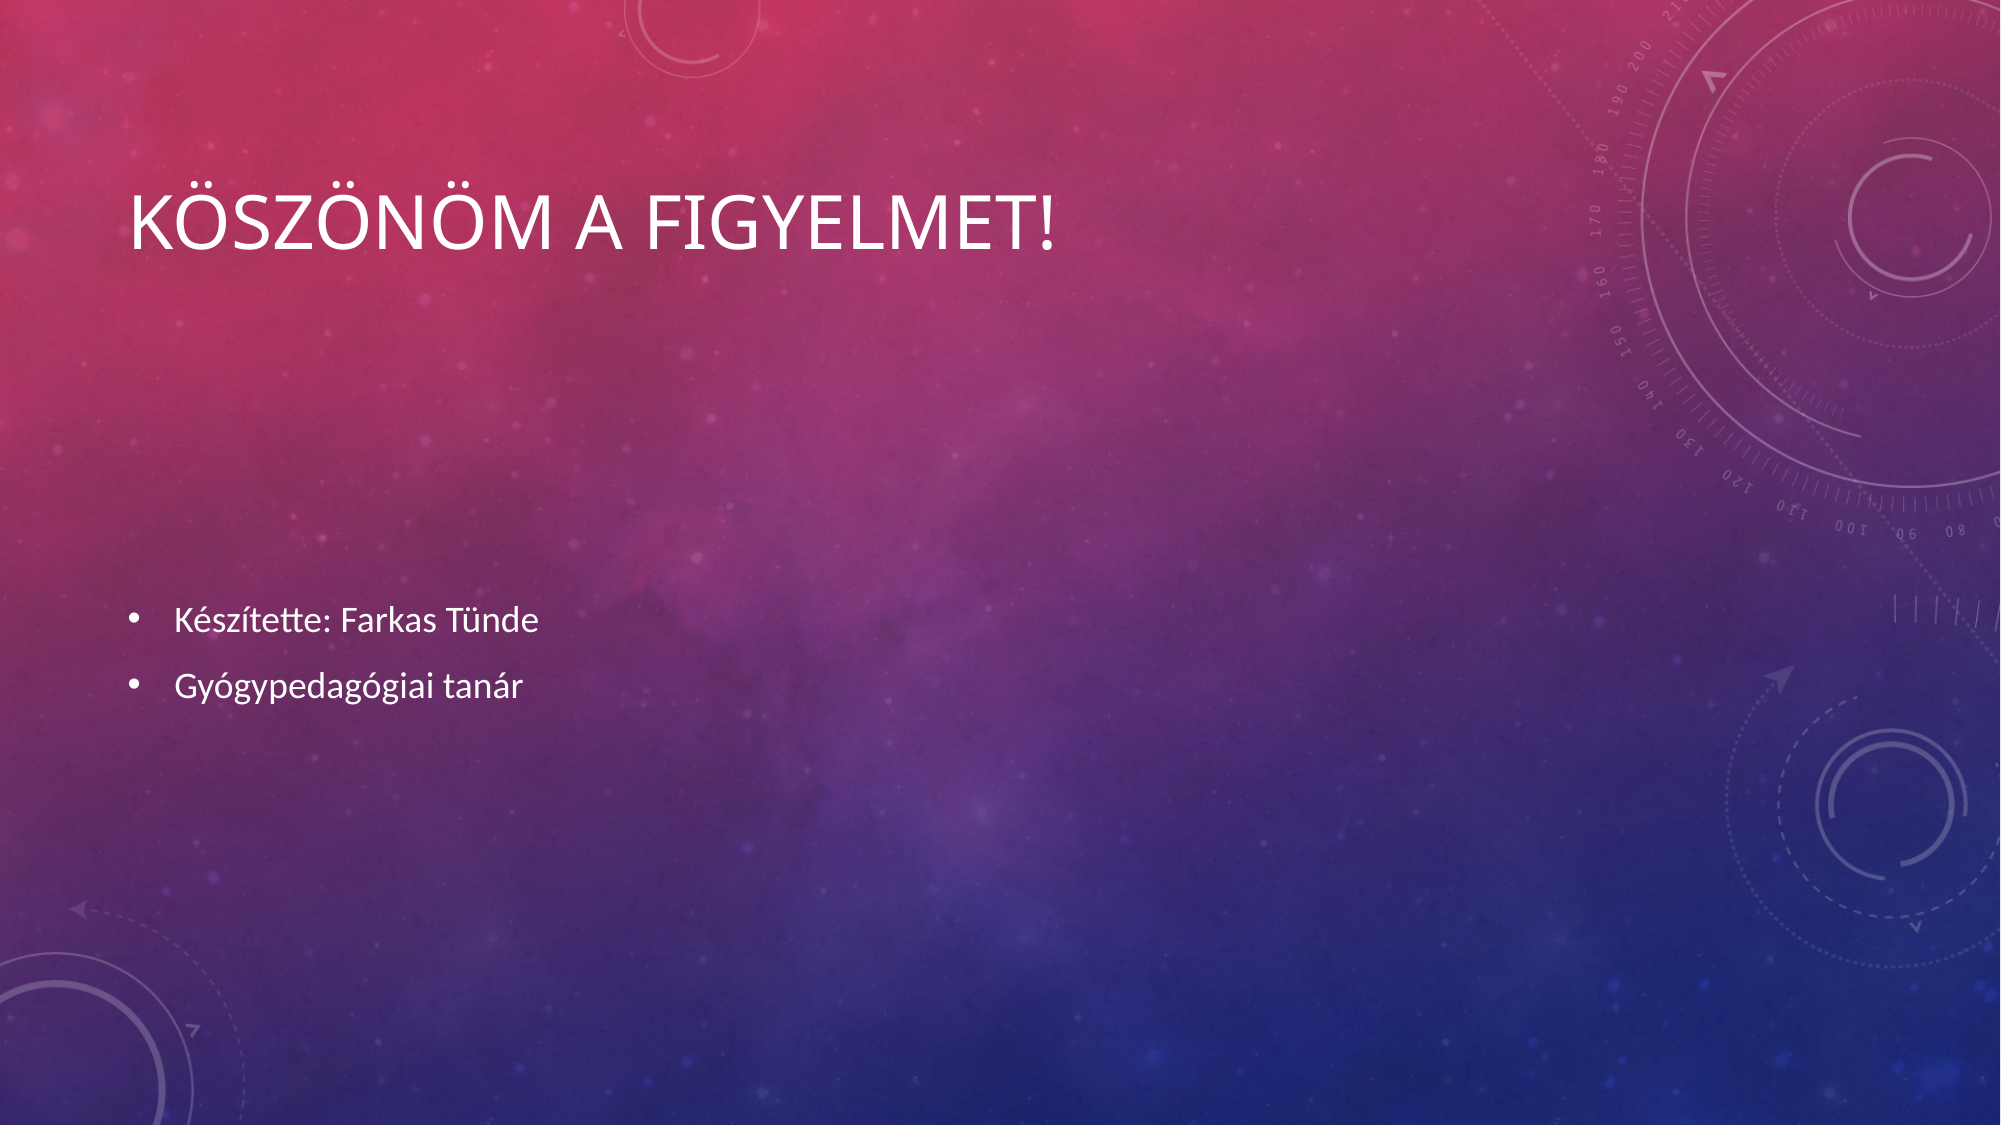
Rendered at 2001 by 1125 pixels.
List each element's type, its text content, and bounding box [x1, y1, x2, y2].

title Köszönöm a figyelmet! [112, 99, 1775, 339]
picture [0, 0, 2001, 1125]
list Készítette: Farkas Tünde Gyógypedagógiai tanár [112, 351, 1775, 950]
